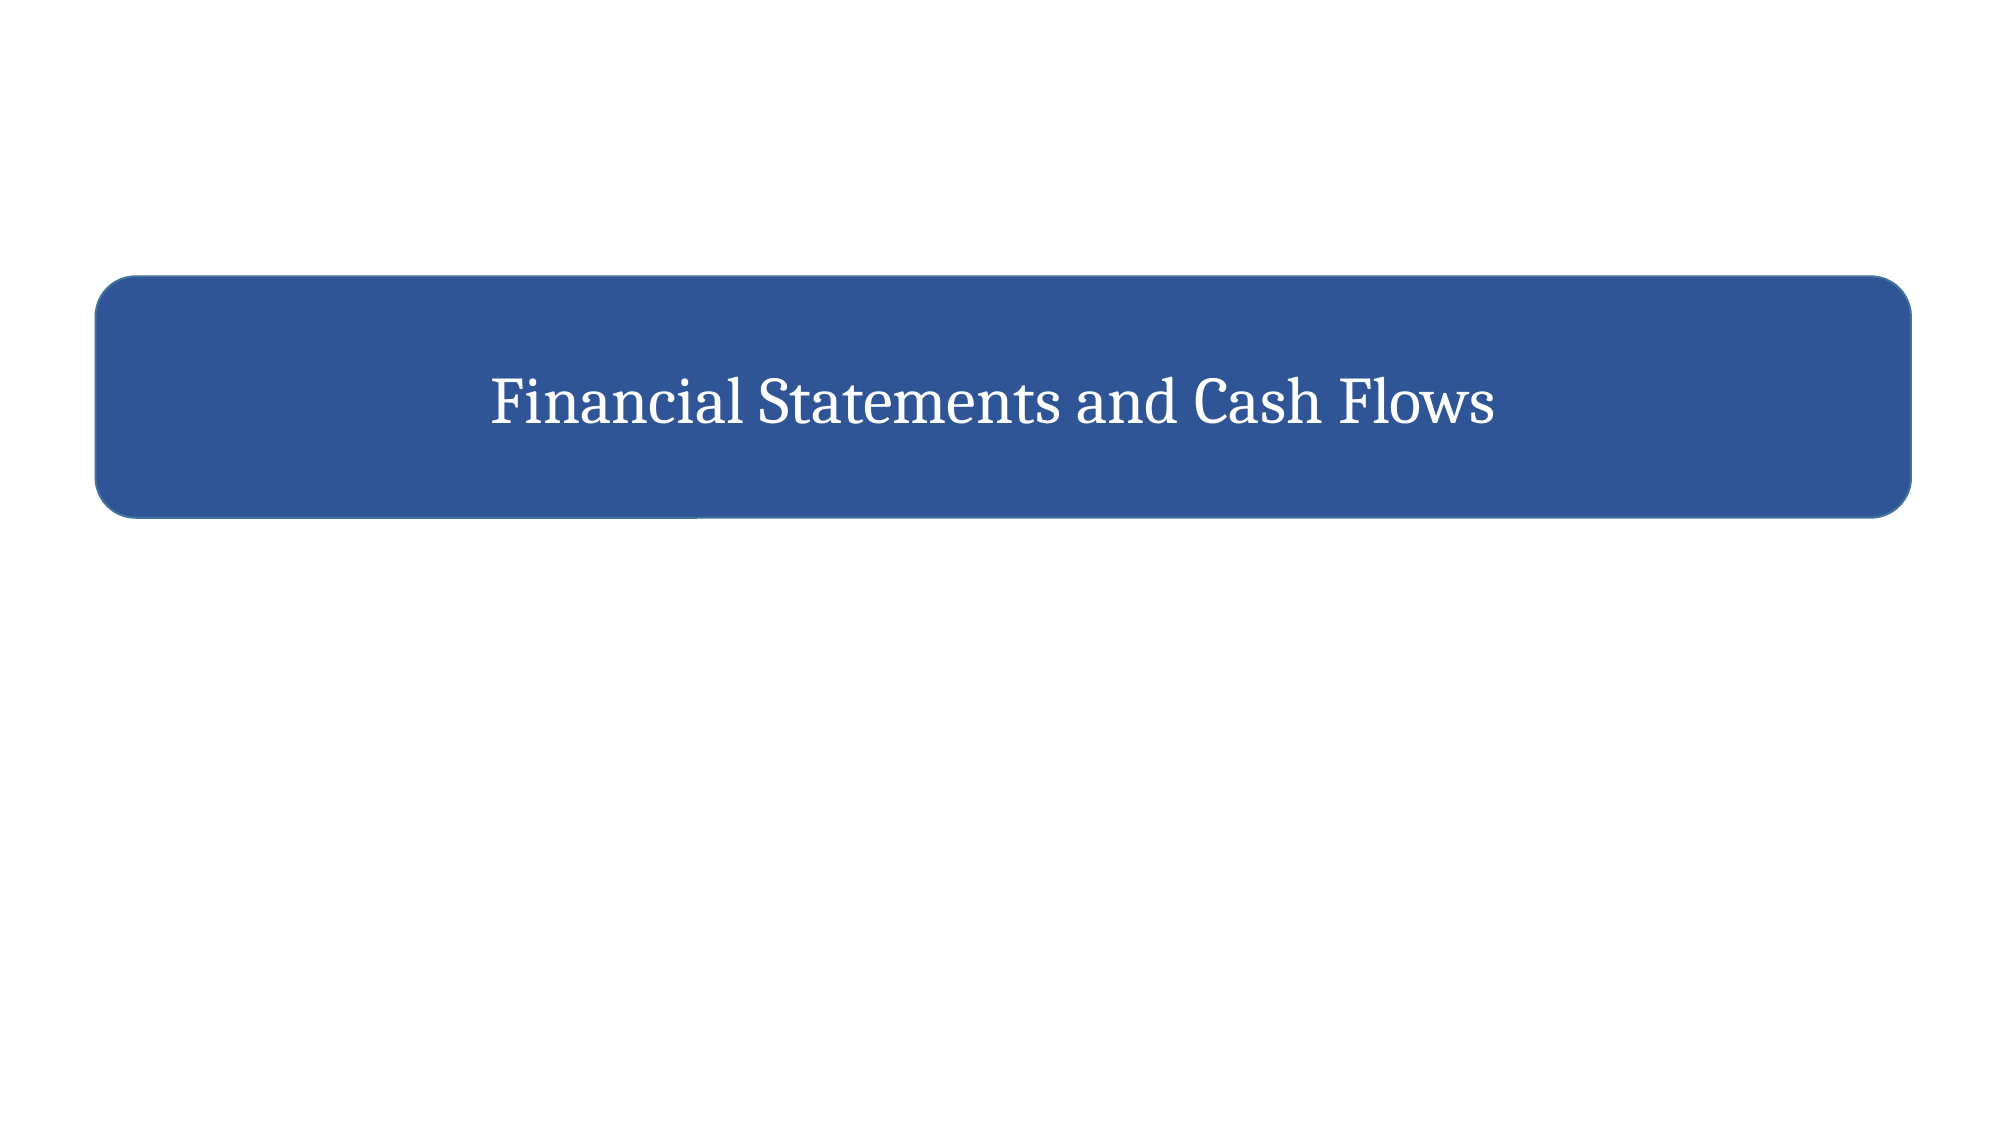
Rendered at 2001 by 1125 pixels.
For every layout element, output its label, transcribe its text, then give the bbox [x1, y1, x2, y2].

text_box Financial Statements and Cash Flows [355, 349, 1618, 444]
text_box [94, 275, 1912, 519]
